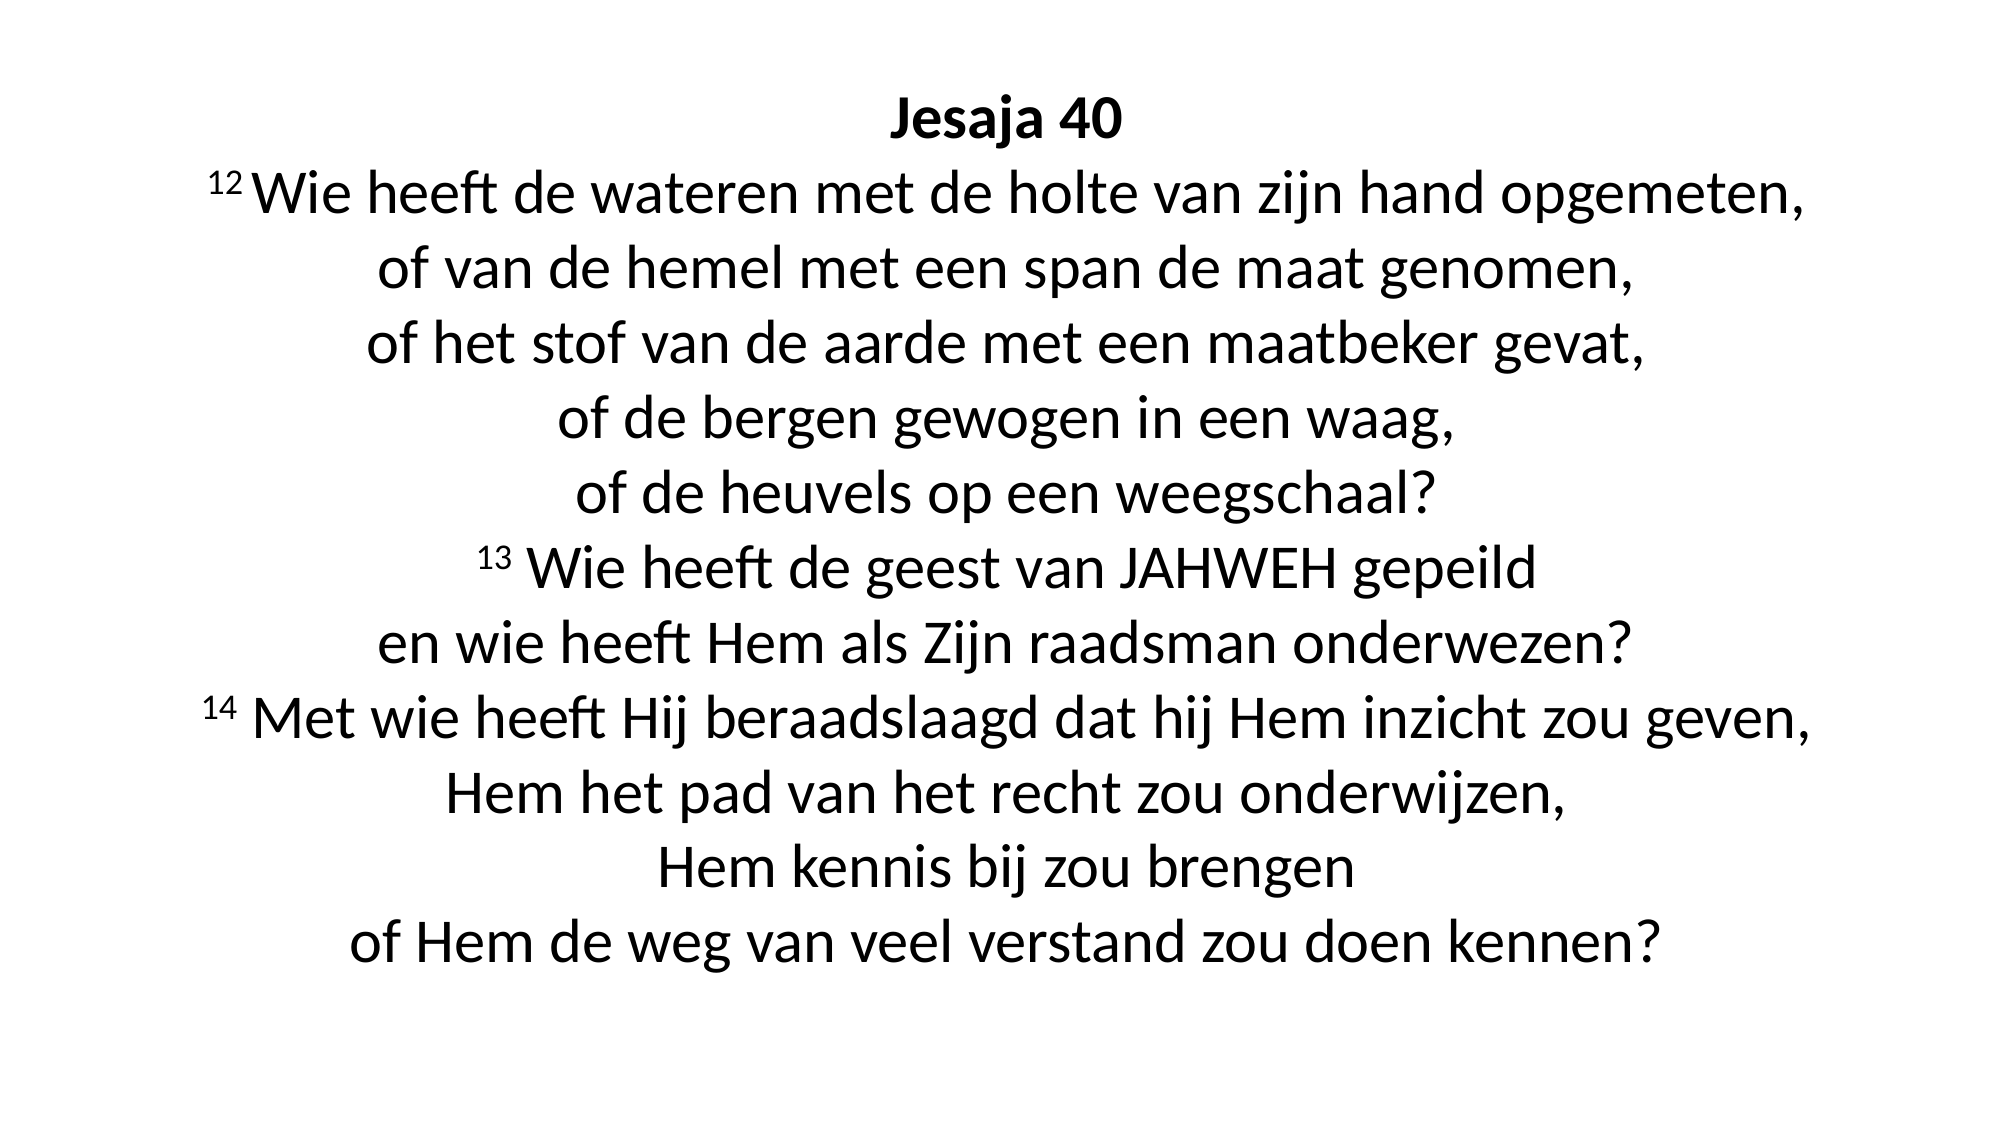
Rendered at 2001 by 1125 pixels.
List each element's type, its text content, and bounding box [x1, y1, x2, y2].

text_box Jesaja 40 12 Wie heeft de wateren met de holte van zijn hand opgemeten, of van de hemel met een span de maat genomen, of het stof van de aarde met een maatbeker gevat, of de bergen gewogen in een waag, of de heuvels op een weegschaal? 13 Wie heeft de geest van JAHWEH gepeild en wie heeft Hem als Zijn raadsman onderwezen? 14 Met wie heeft Hij beraadslaagd dat hij Hem inzicht zou geven, Hem het pad van het recht zou onderwijzen, Hem kennis bij zou brengen of Hem de weg van veel verstand zou doen kennen? [14, 68, 2000, 983]
